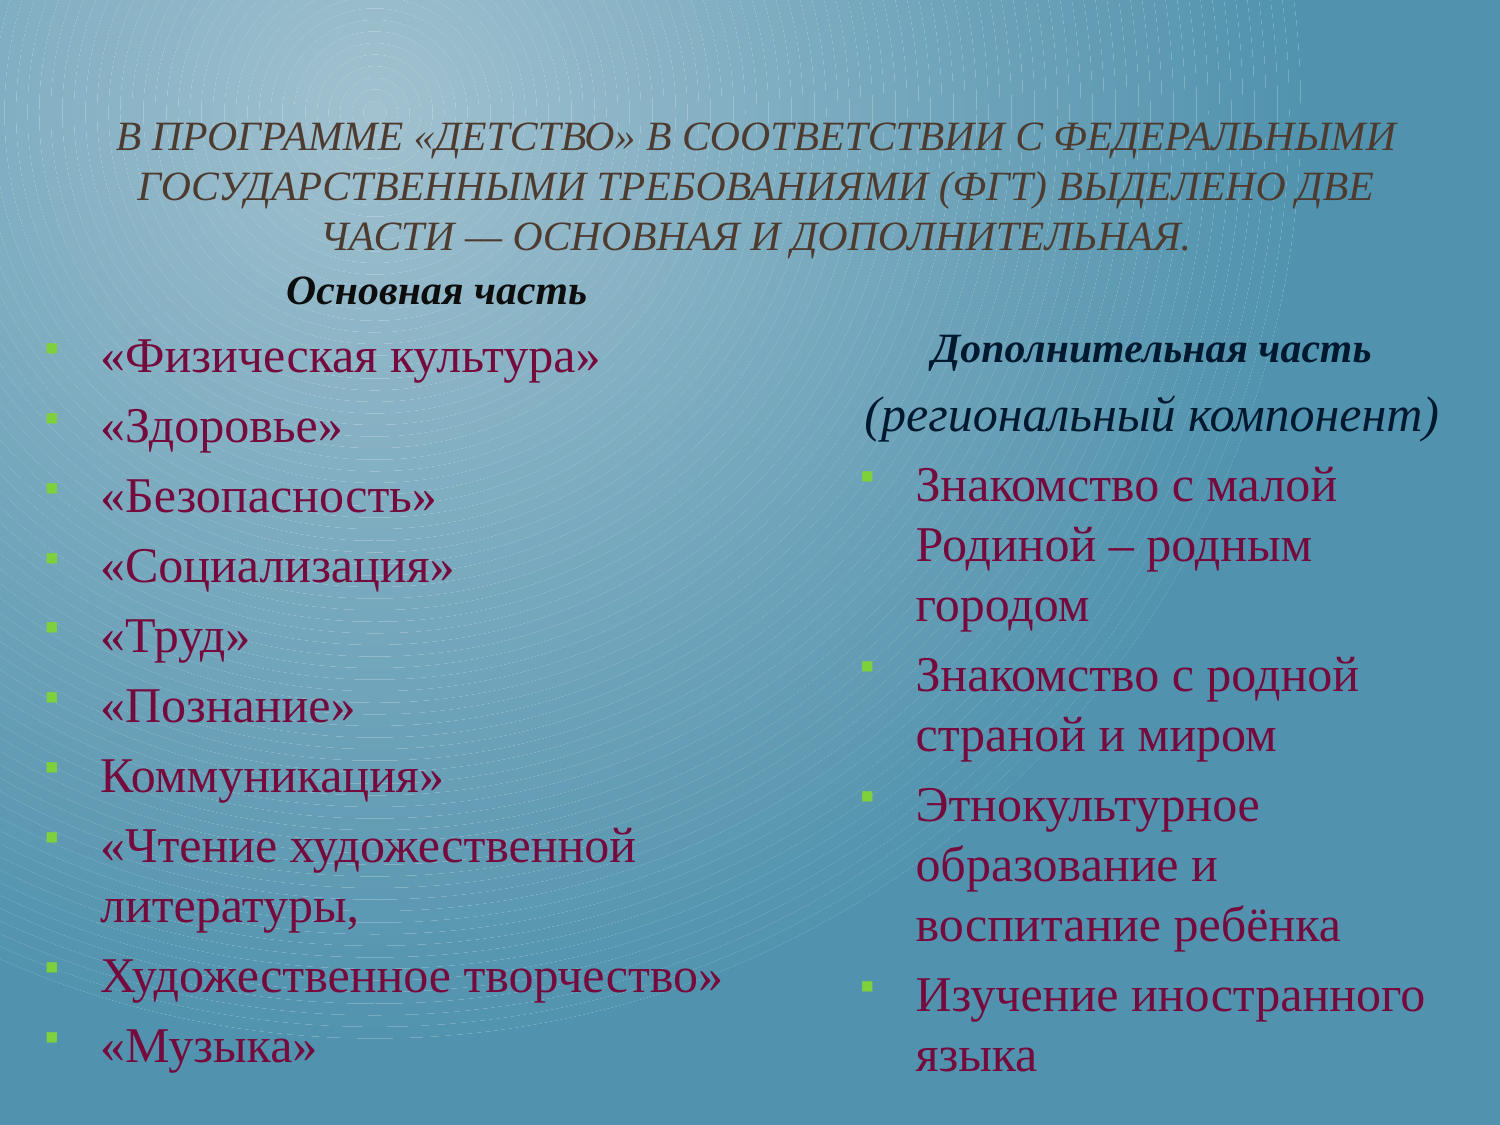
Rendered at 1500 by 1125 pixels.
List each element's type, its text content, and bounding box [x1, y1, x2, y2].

text_box Основная часть «Физическая культура» «Здоровье» «Безопасность» «Социализация» «Труд» «Познание» Коммуникация» «Чтение художественной литературы, Художественное творчество» «Музыка» [29, 255, 845, 1080]
text_box В ПРОГРАММЕ «ДЕТСТВО» В СООТВЕТСТВИИ С ФЕДЕ­РАЛЬНЫМИ ГОСУДАРСТВЕННЫМИ ТРЕБОВАНИЯМИ (ФГТ) ВЫДЕЛЕНО ДВЕ ЧАСТИ — ОСНОВНАЯ И ДОПОЛНИТЕЛЬНАЯ. [100, 101, 1412, 313]
text_box Дополнительная часть (региональный компонент) Знакомство с малой Родиной – родным городом Знакомство с родной страной и миром Этнокультурное образование и воспитание ребёнка Изучение иностранного языка [844, 313, 1459, 1089]
